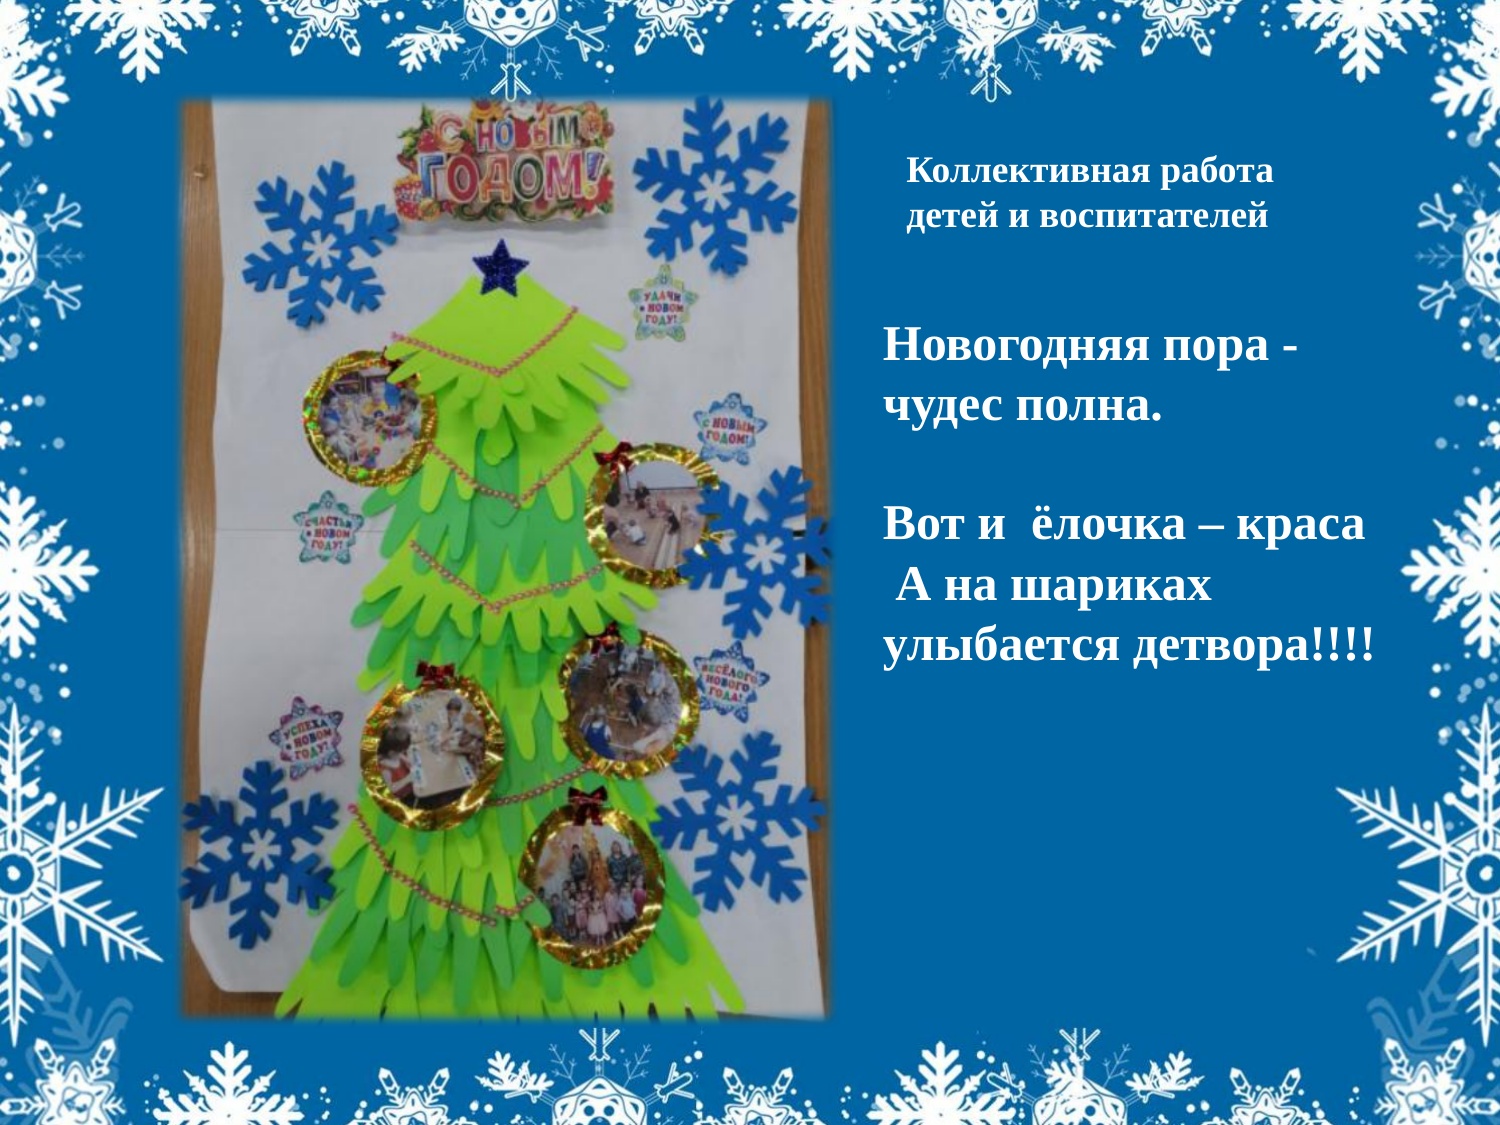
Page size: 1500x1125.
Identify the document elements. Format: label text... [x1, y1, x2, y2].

picture [0, 0, 1500, 1125]
text_box Коллективная работа детей и воспитателей [891, 137, 1365, 242]
text_box Новогодняя пора - чудес полна. Вот и ёлочка – краса А на шариках улыбается детвора!!!! [868, 302, 1424, 678]
